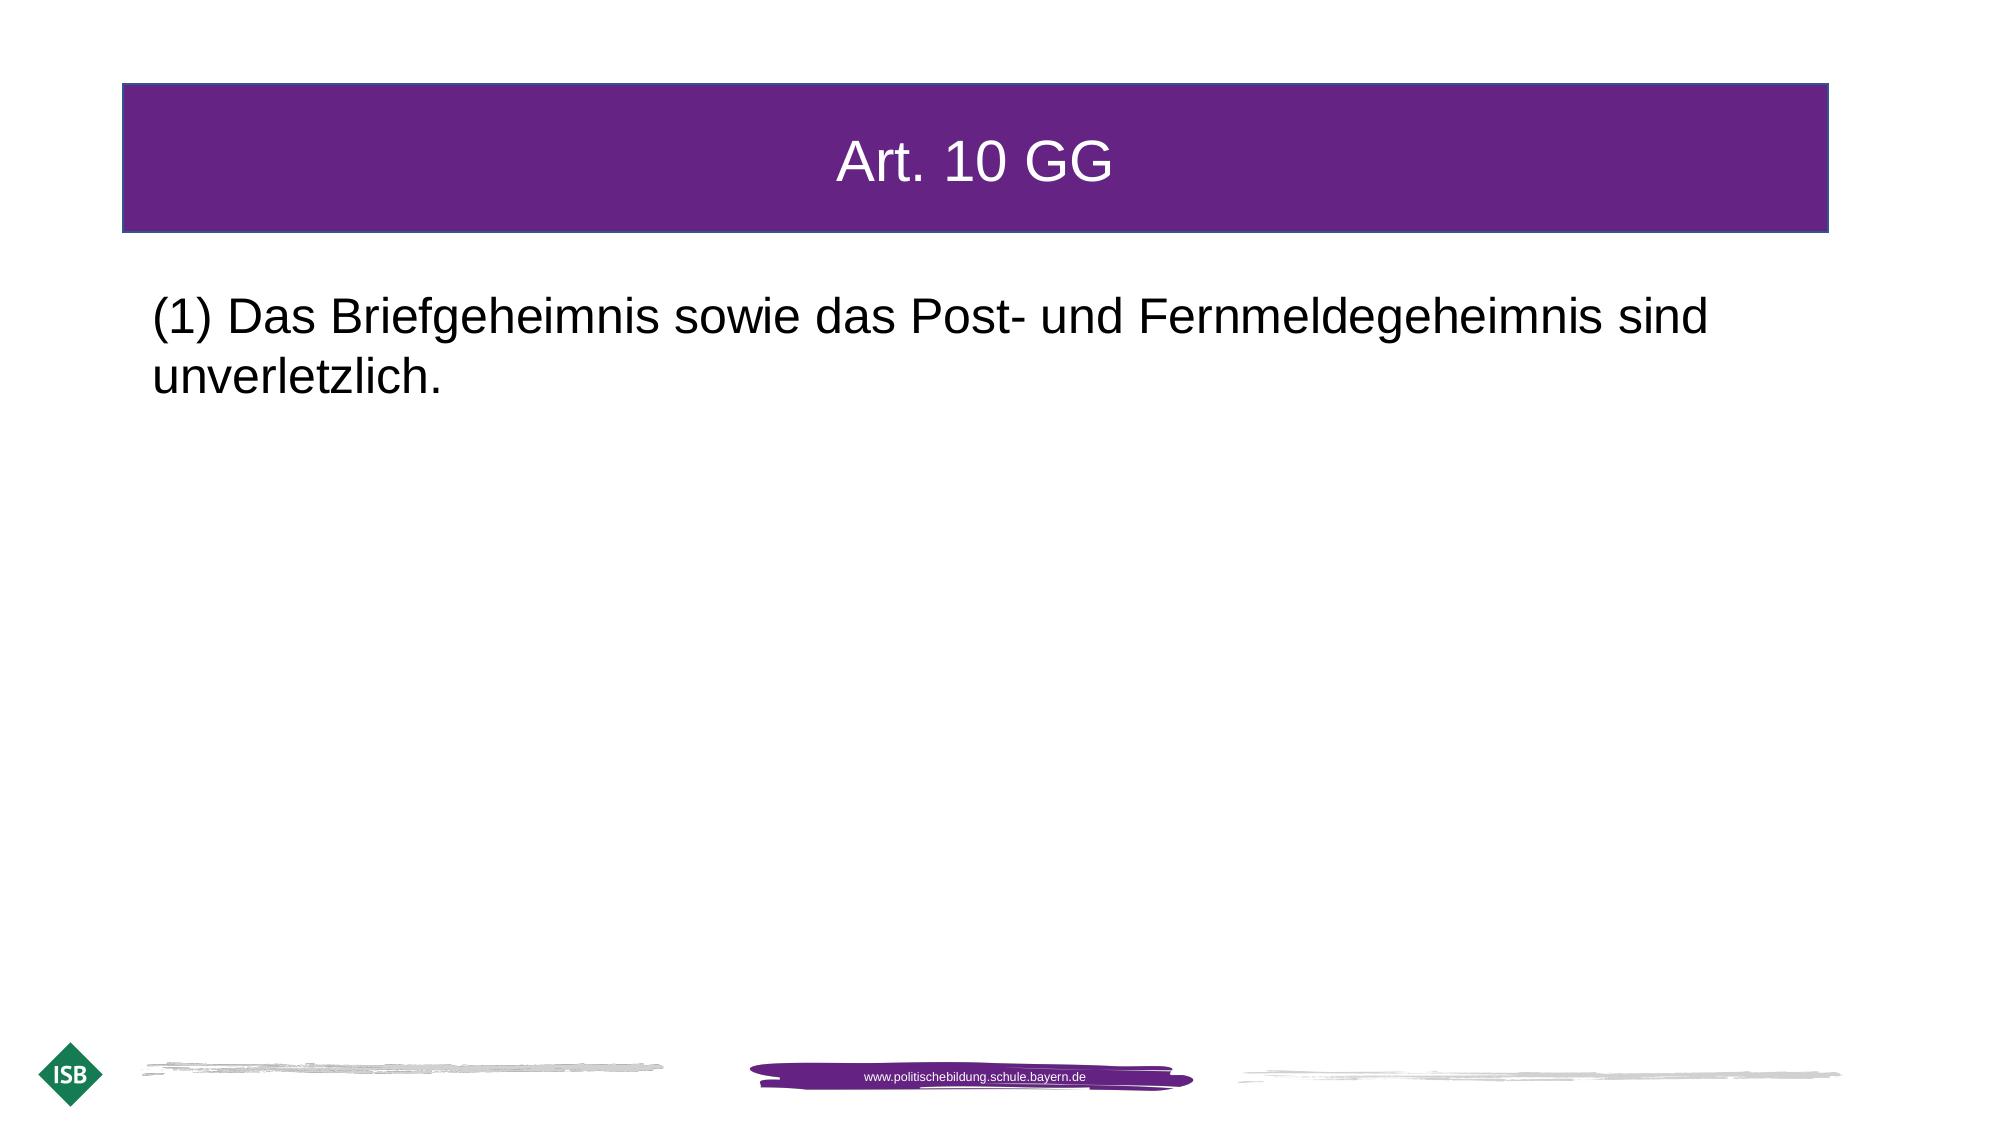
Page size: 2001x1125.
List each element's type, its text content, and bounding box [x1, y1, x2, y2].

text_box Art. 10 GG [122, 83, 1829, 233]
title (1) Das Briefgeheimnis sowie das Post- und Fernmeldegeheimnis sind unverletzlich. [137, 276, 1829, 449]
picture [38, 998, 1945, 1125]
